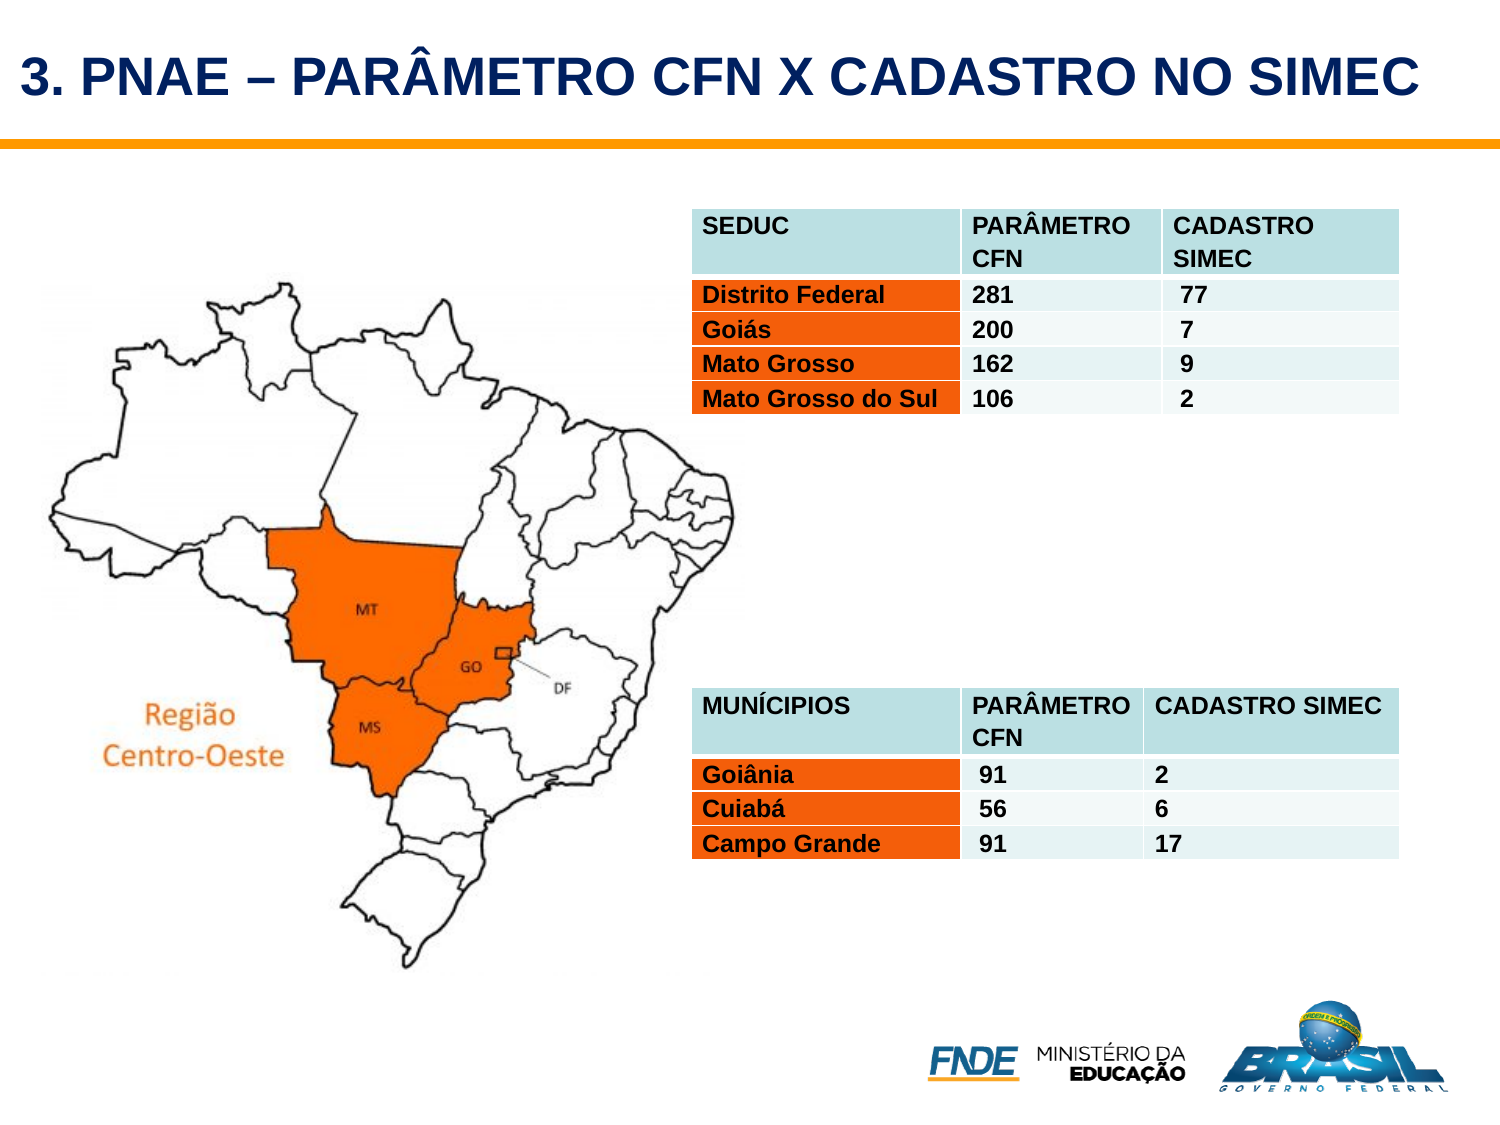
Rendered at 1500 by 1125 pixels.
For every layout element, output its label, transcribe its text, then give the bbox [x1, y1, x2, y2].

table_header PARÂMETRO CFN [962, 209, 1161, 274]
table_cell 77 [1163, 280, 1399, 311]
table_cell Mato Grosso do Sul [750, 381, 960, 414]
table_cell 200 [962, 312, 1161, 345]
table_cell Goiânia [750, 759, 960, 790]
table_cell 91 [962, 759, 1143, 790]
table_cell 281 [962, 280, 1161, 311]
table_cell 2 [1163, 381, 1399, 414]
table_cell 9 [1163, 347, 1399, 380]
picture [873, 975, 1481, 1113]
table_cell Cuiabá [750, 792, 960, 825]
table_cell Mato Grosso [750, 347, 960, 380]
table_header PARÂMETRO CFN [962, 688, 1143, 754]
table_cell 91 [962, 826, 1143, 859]
text_box 3. PNAE – parâmetro cfn x cadastro no simec [5, 34, 1500, 114]
table_cell 17 [1144, 826, 1399, 859]
table_cell 7 [1163, 312, 1399, 345]
table_cell 6 [1144, 792, 1399, 825]
picture [0, 139, 1500, 150]
table_cell Distrito Federal [749, 280, 960, 311]
table_cell 162 [962, 347, 1161, 380]
table_cell 56 [962, 792, 1143, 825]
picture [40, 272, 745, 977]
table_cell 2 [1144, 759, 1399, 790]
table_header SEDUC [692, 209, 960, 274]
table_cell Goiás [750, 312, 960, 345]
table_header MUNÍCIPIOS [750, 688, 960, 754]
table_header CADASTRO SIMEC [1144, 688, 1399, 754]
table_cell Campo Grande [750, 826, 960, 859]
table_header CADASTRO SIMEC [1163, 209, 1399, 274]
table_cell 106 [962, 381, 1161, 414]
